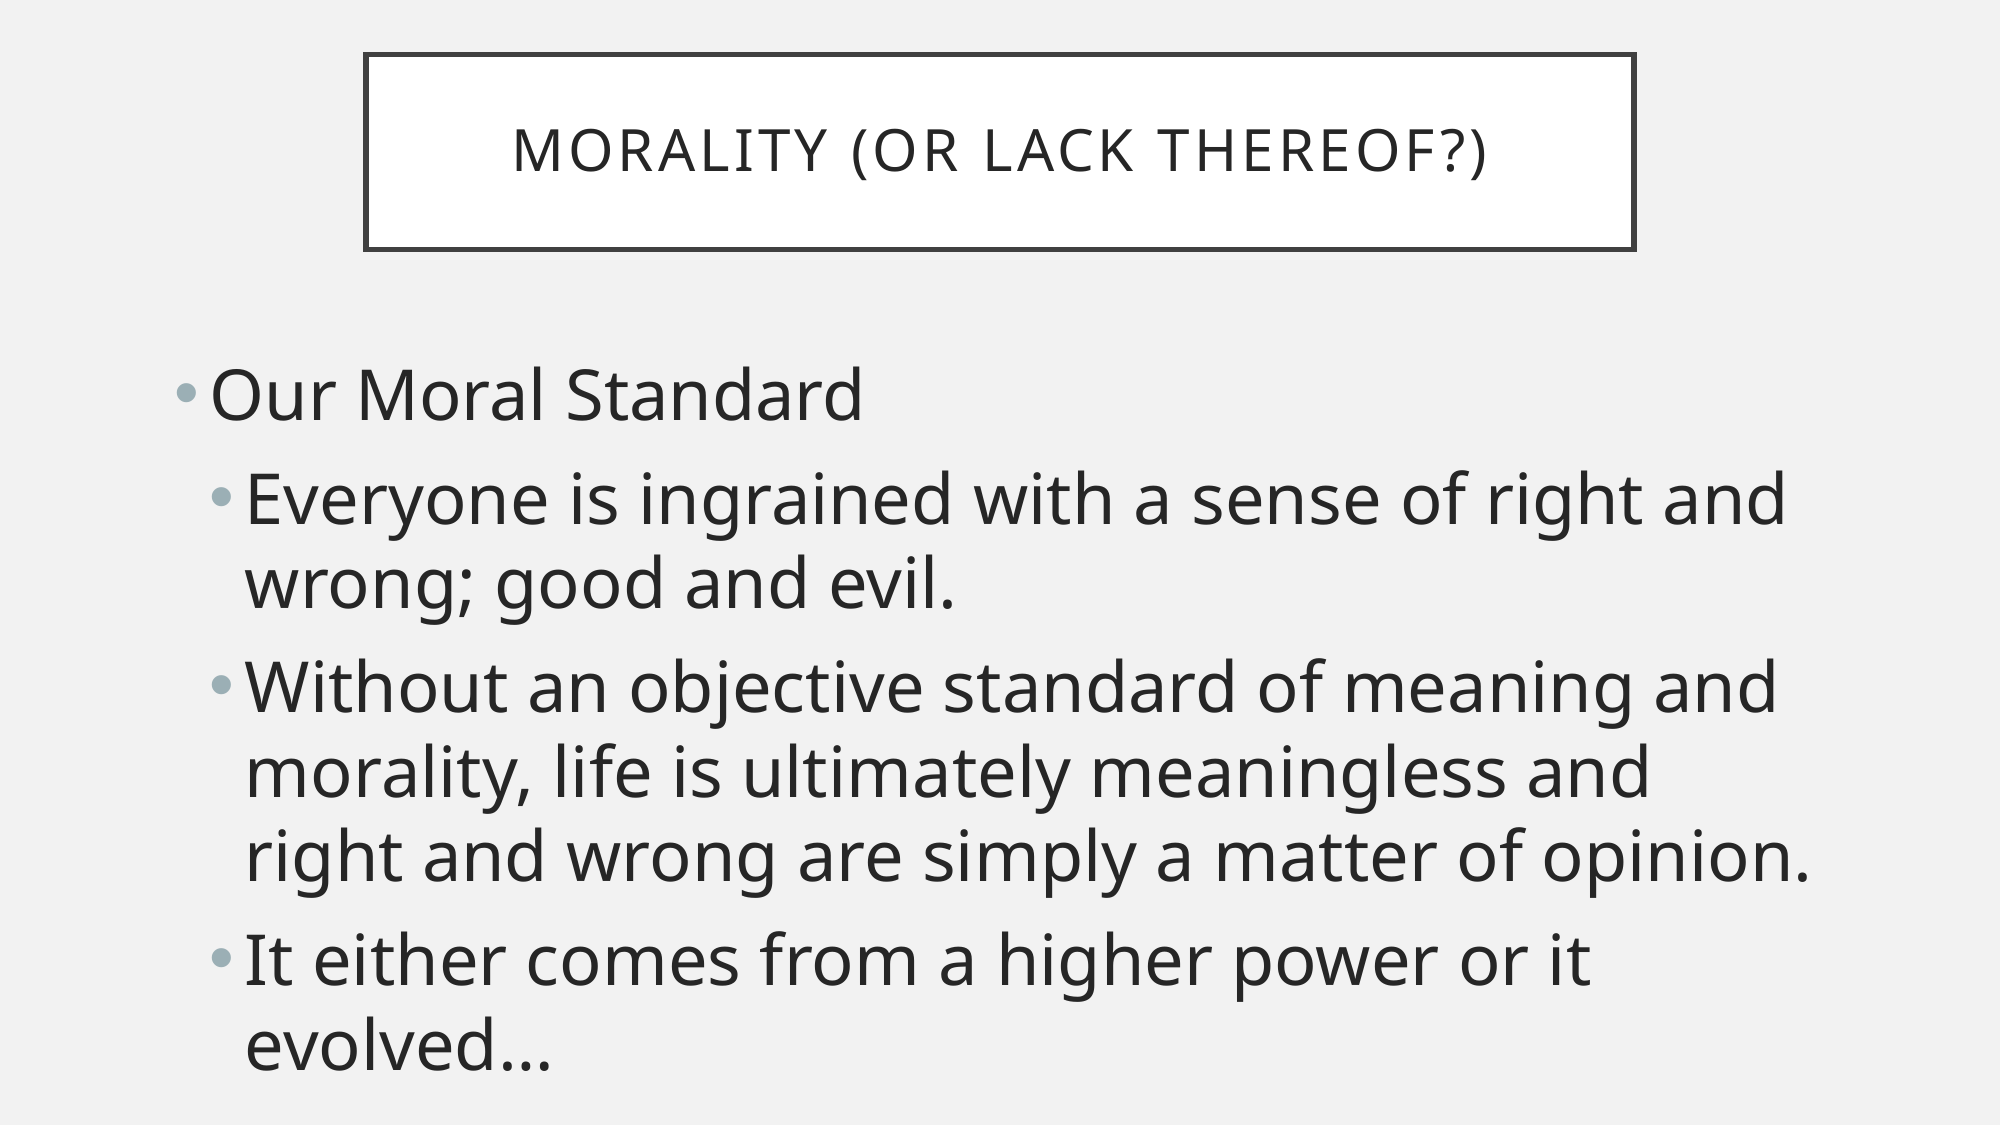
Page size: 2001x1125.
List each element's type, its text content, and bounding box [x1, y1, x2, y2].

title Morality (or lack thereof?) [363, 52, 1637, 252]
list Our Moral Standard Everyone is ingrained with a sense of right and wrong; good and evil. Without an objective standard of meaning and morality, life is ultimately meaningless and right and wrong are simply a matter of opinion. It either comes from a higher power or it evolved… [159, 342, 1845, 1125]
